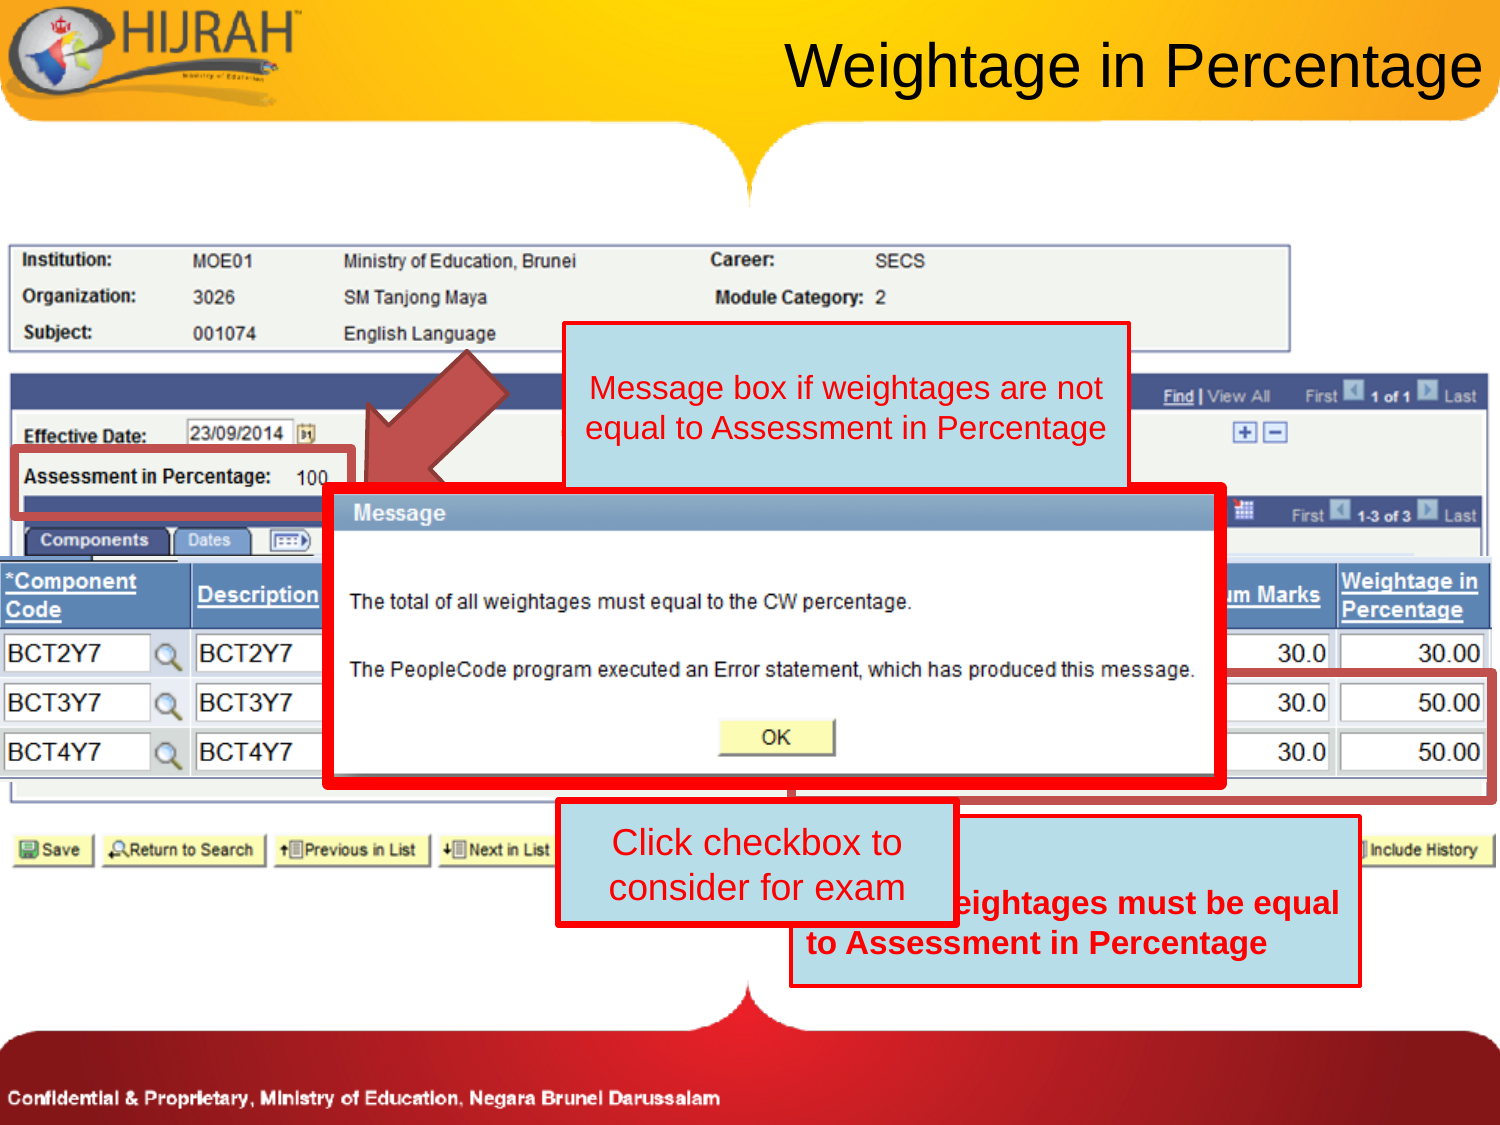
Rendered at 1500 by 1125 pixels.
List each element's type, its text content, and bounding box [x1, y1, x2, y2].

picture [0, 0, 1500, 1125]
text_box Click checkbox to consider for exam [556, 883, 959, 927]
title Weightage in Percentage [324, 0, 1500, 126]
text_box Note: Sum of weightages must be equal to Assessment in Percentage [789, 883, 1362, 988]
